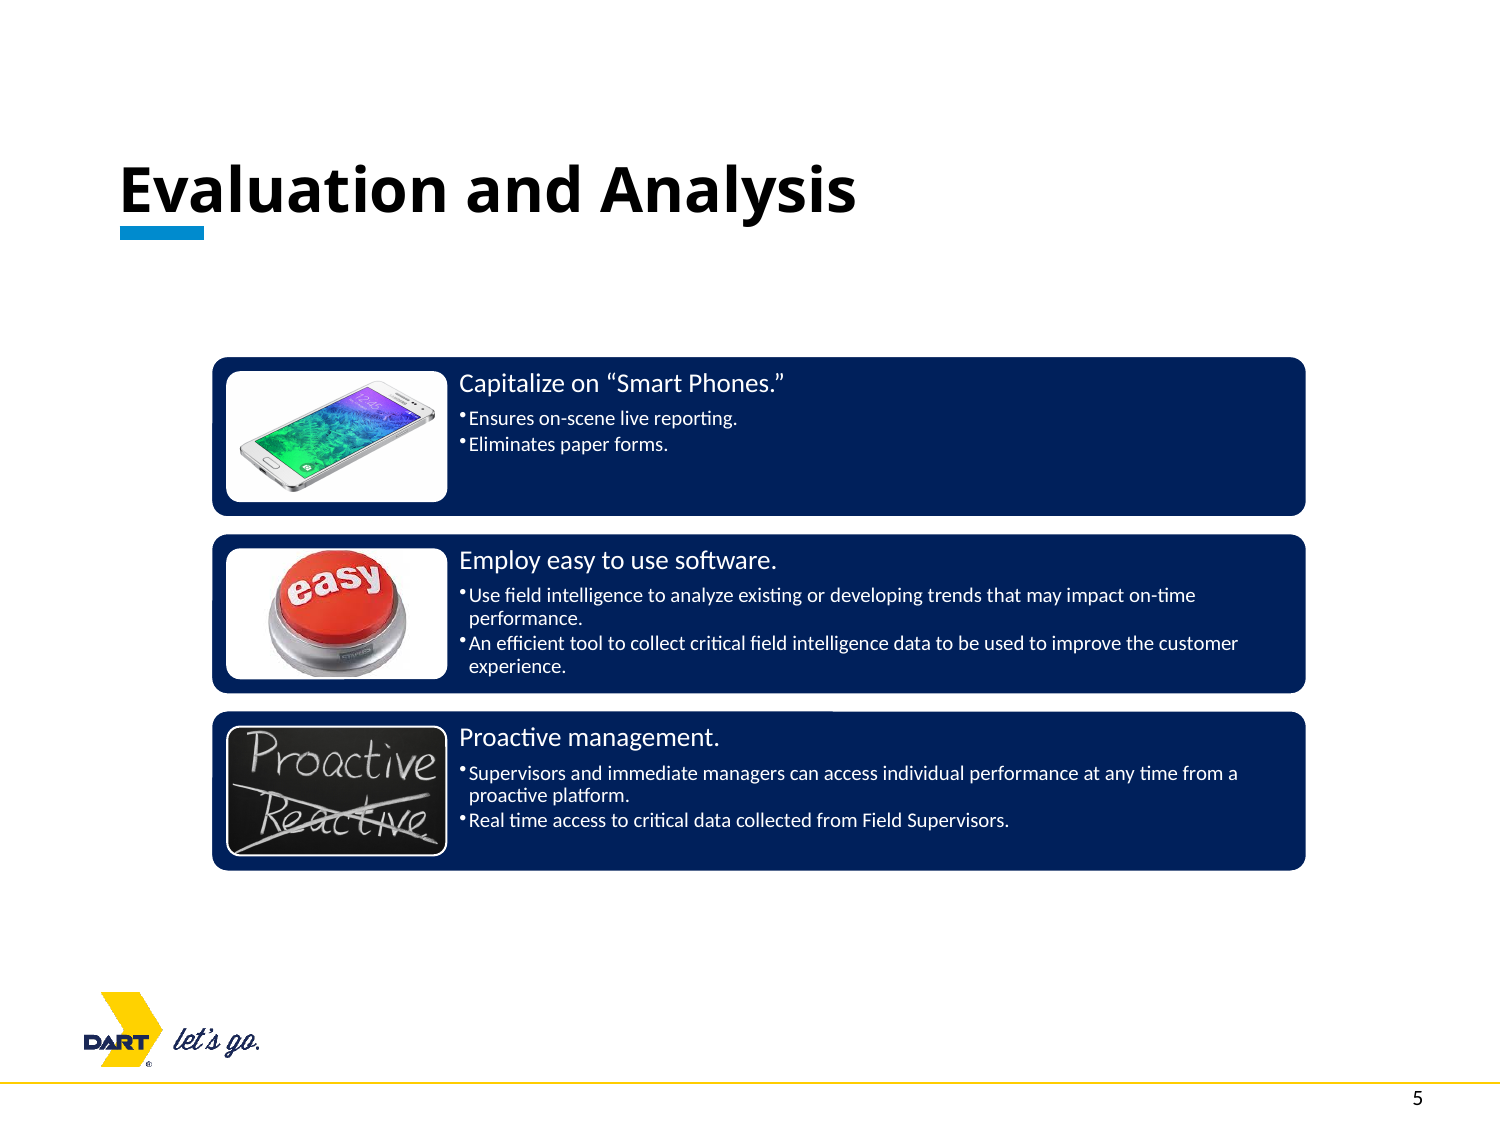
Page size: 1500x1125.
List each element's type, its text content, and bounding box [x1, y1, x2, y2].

title Evaluation and Analysis [103, 15, 1415, 233]
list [211, 356, 1307, 872]
picture [84, 992, 259, 1067]
